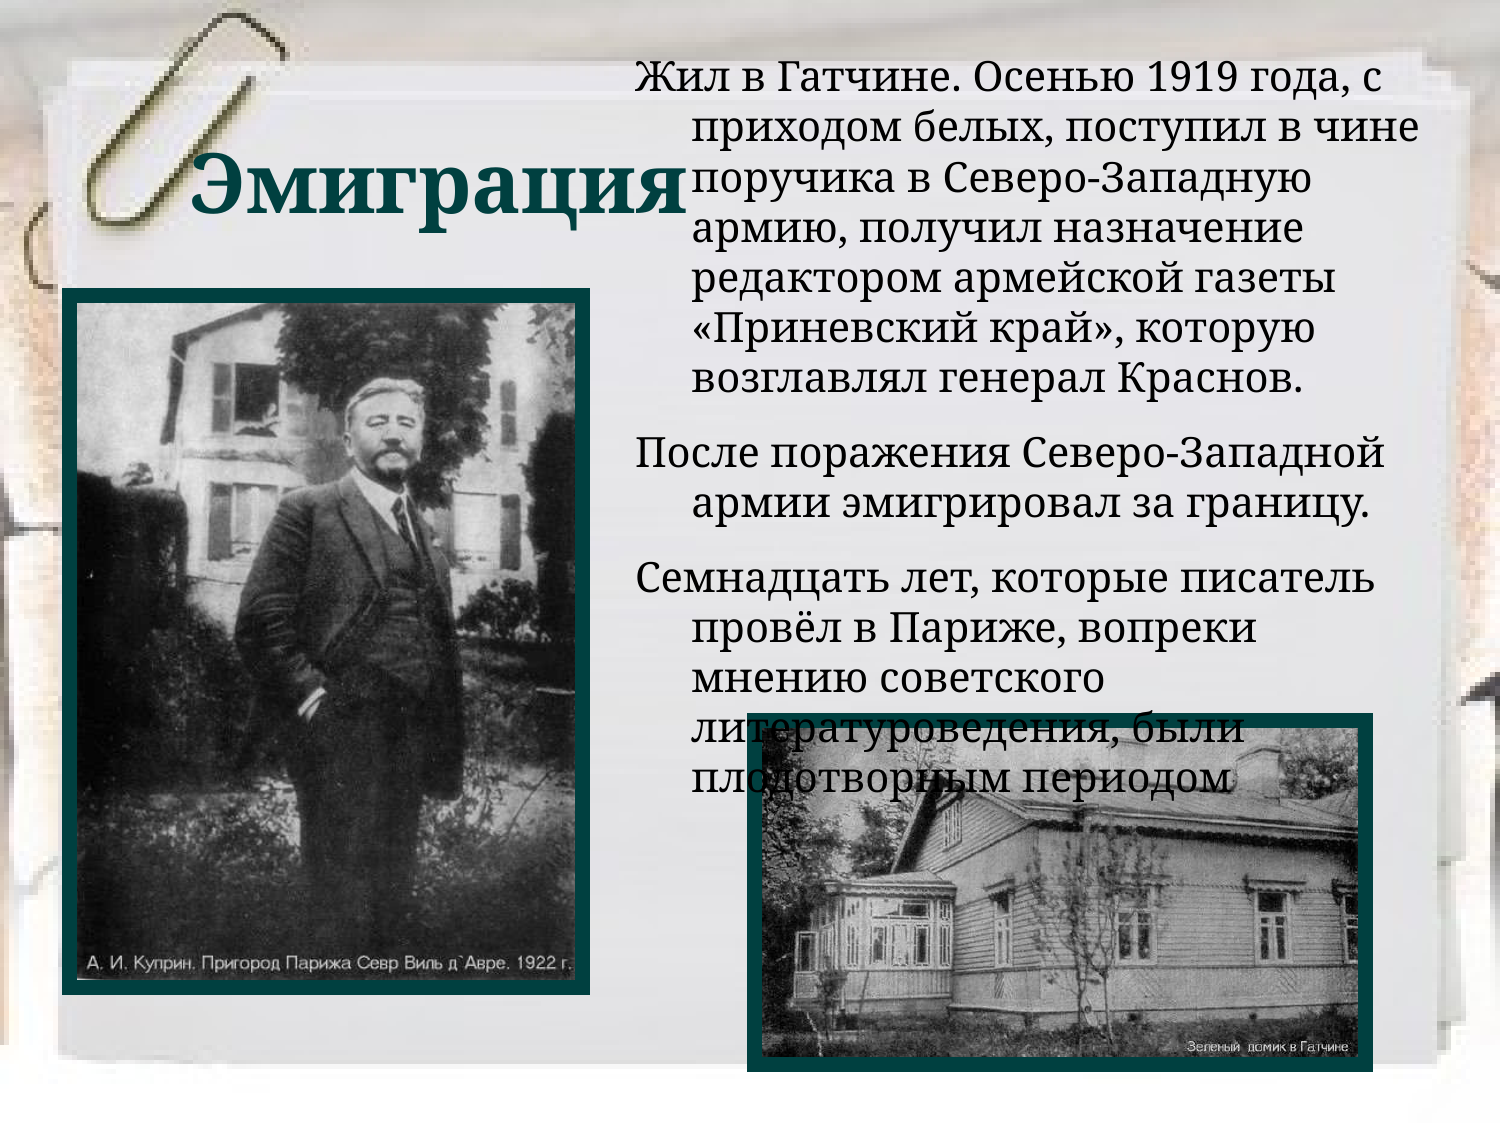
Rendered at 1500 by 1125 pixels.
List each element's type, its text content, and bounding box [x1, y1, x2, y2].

list Жил в Гатчине. Осенью 1919 года, с приходом белых, поступил в чине поручика в Северо-Западную армию, получил назначение редактором армейской газеты «Приневский край», которую возглавлял генерал Краснов. После поражения Северо-Западной армии эмигрировал за границу. Семнадцать лет, которые писатель провёл в Париже, вопреки мнению советского литературоведения, были плодотворным периодом [620, 42, 1459, 1005]
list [761, 727, 1359, 1058]
title Эмиграция [174, 45, 620, 238]
title Эмиграция [1459, 45, 1463, 238]
picture [0, 0, 1500, 1123]
